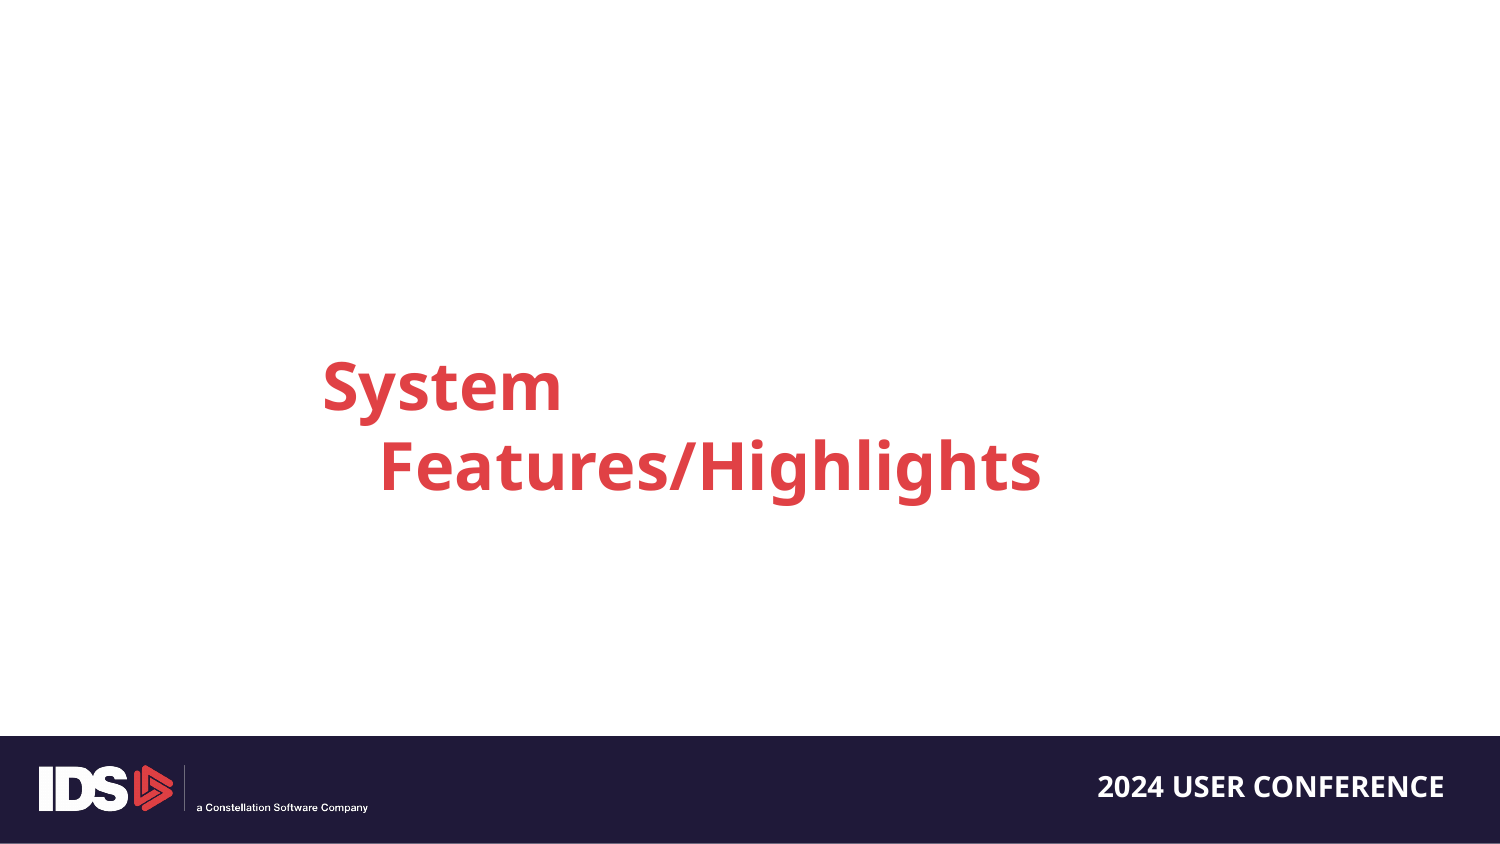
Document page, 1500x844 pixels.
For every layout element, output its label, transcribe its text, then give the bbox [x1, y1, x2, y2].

list System Features/Highlights [307, 328, 1193, 422]
picture [39, 765, 368, 813]
